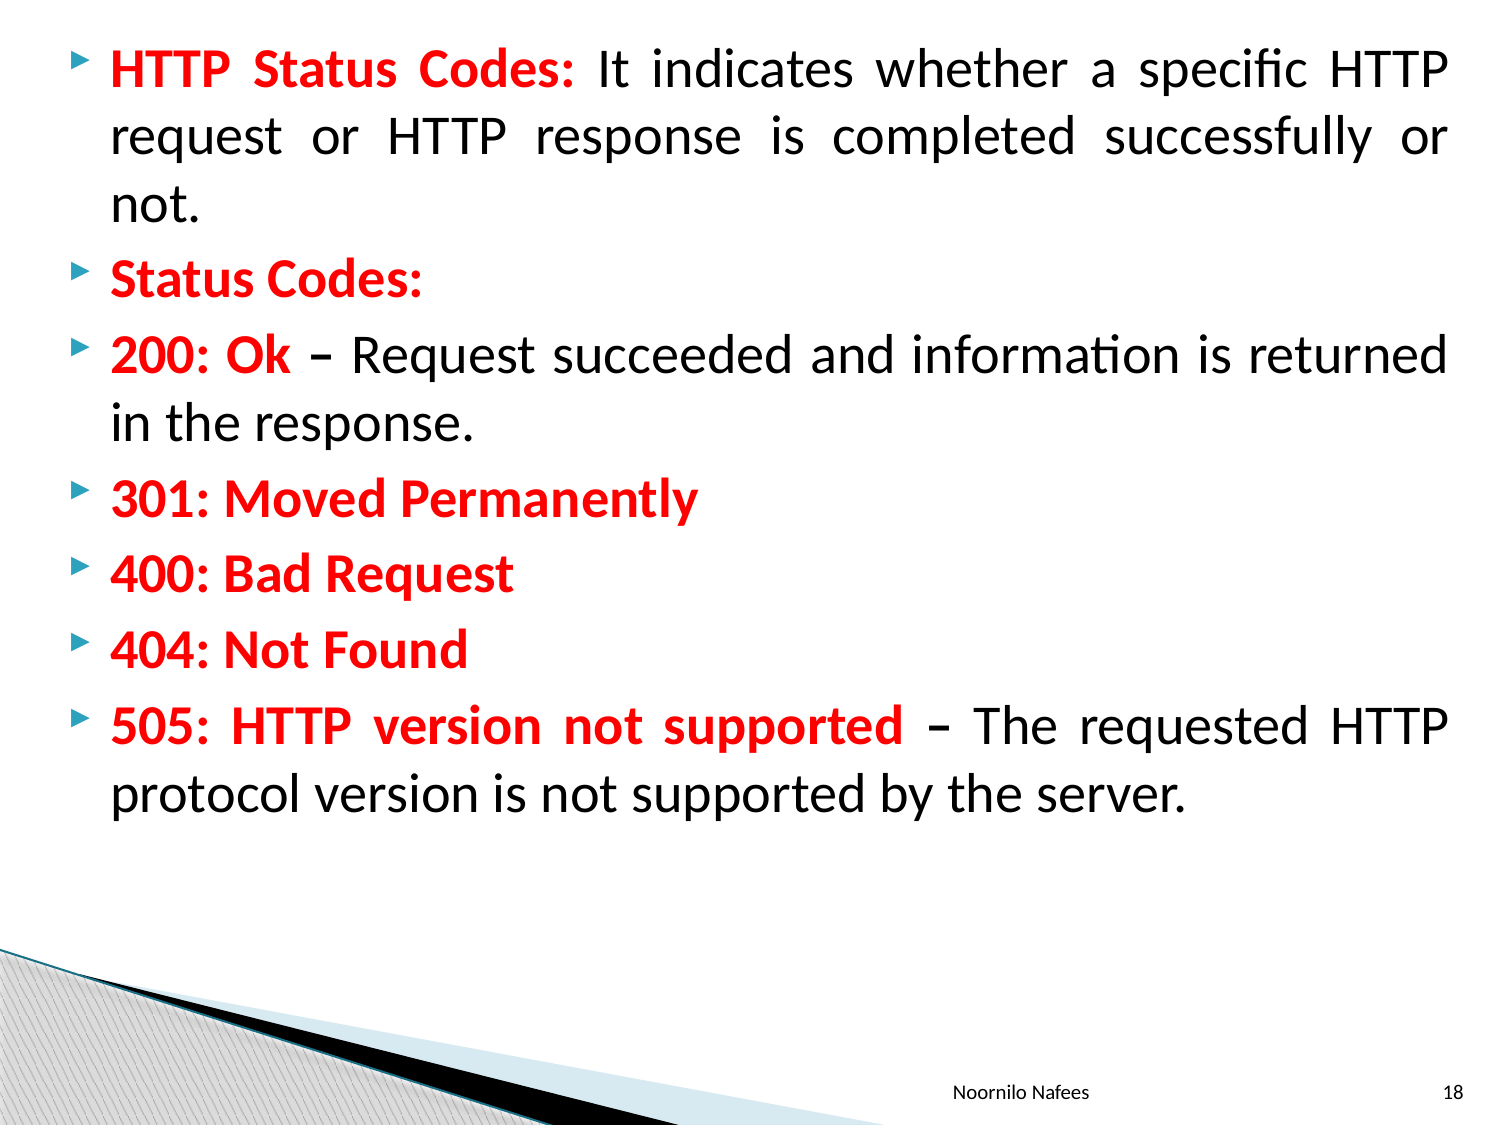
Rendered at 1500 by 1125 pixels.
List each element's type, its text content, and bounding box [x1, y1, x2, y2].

slide_number 18 [1418, 1051, 1479, 1112]
footer Noornilo Nafees [718, 1051, 1105, 1112]
list HTTP Status Codes: It indicates whether a specific HTTP request or HTTP response is completed successfully or not. Status Codes: 200: Ok – Request succeeded and information is returned in the response. 301: Moved Permanently 400: Bad Request 404: Not Found 505: HTTP version not supported – The requested HTTP protocol version is not supported by the server. [35, 23, 1465, 1125]
